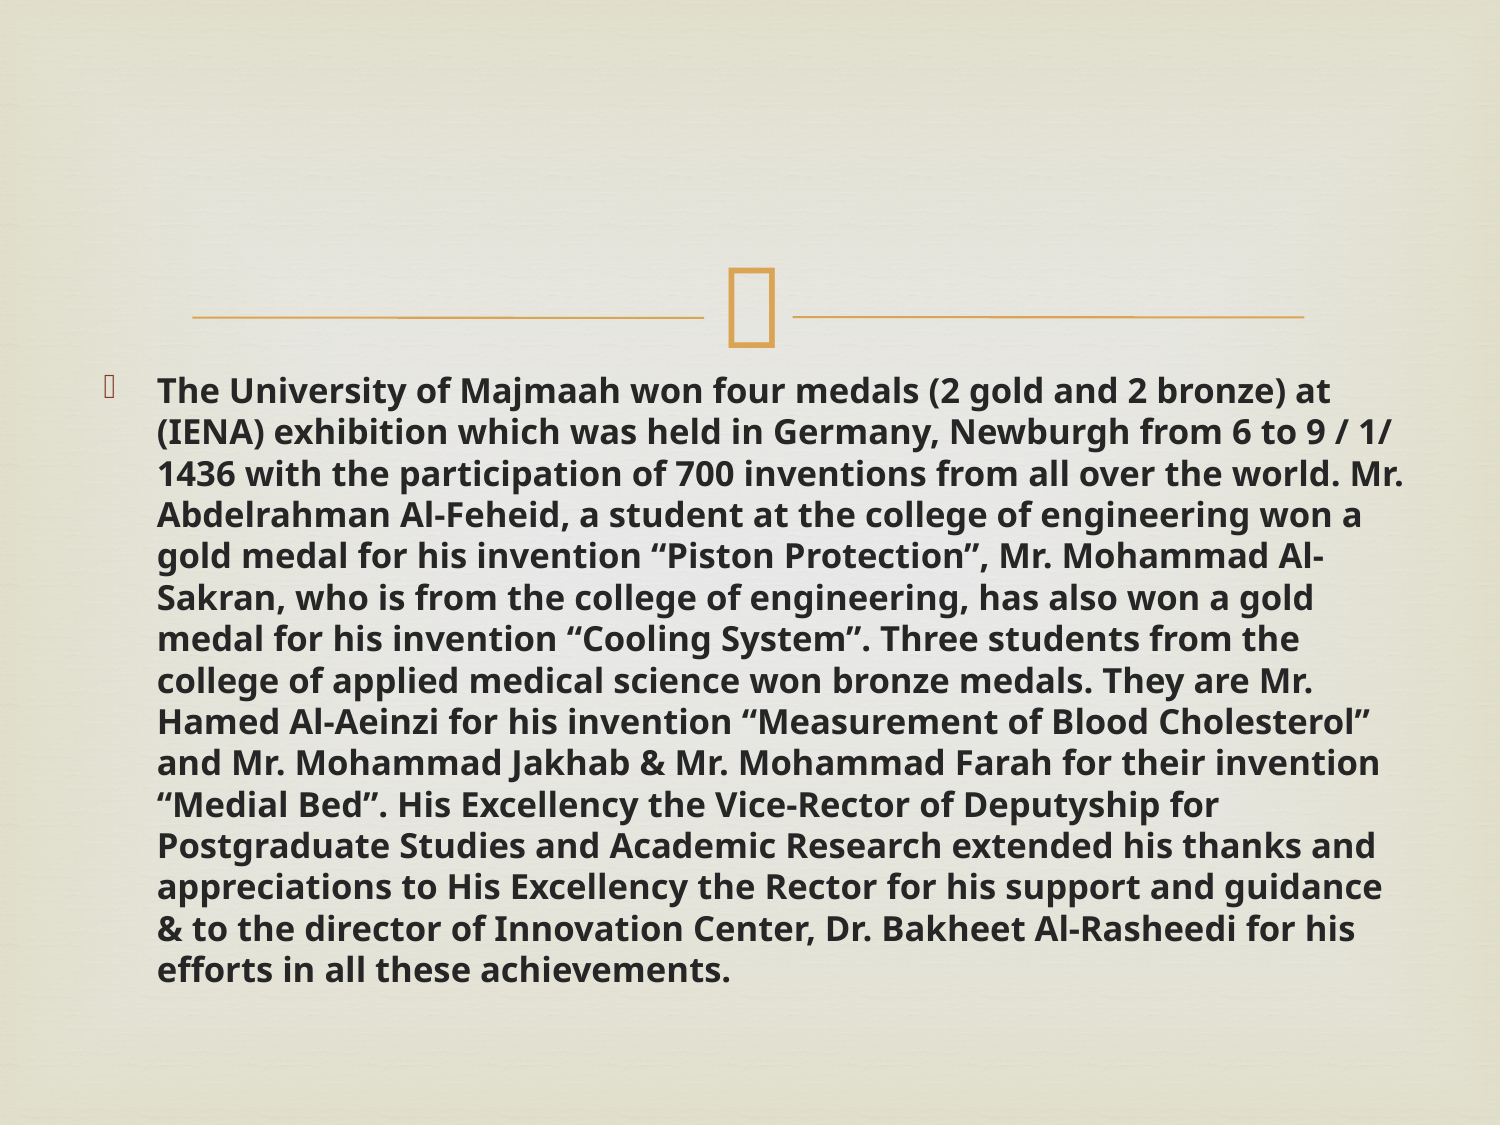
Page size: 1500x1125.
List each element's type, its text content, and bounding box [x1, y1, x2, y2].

list The University of Majmaah won four medals (2 gold and 2 bronze) at (IENA) exhibition which was held in Germany, Newburgh from 6 to 9 / 1/ 1436 with the participation of 700 inventions from all over the world. Mr. Abdelrahman Al-Feheid, a student at the college of engineering won a gold medal for his invention “Piston Protection”, Mr. Mohammad Al-Sakran, who is from the college of engineering, has also won a gold medal for his invention “Cooling System”. Three students from the college of applied medical science won bronze medals. They are Mr. Hamed Al-Aeinzi for his invention “Measurement of Blood Cholesterol” and Mr. Mohammad Jakhab & Mr. Mohammad Farah for their invention “Medial Bed”. His Excellency the Vice-Rector of Deputyship for Postgraduate Studies and Academic Research extended his thanks and appreciations to His Excellency the Rector for his support and guidance & to the director of Innovation Center, Dr. Bakheet Al-Rasheedi for his efforts in all these achievements. [88, 361, 1421, 1052]
